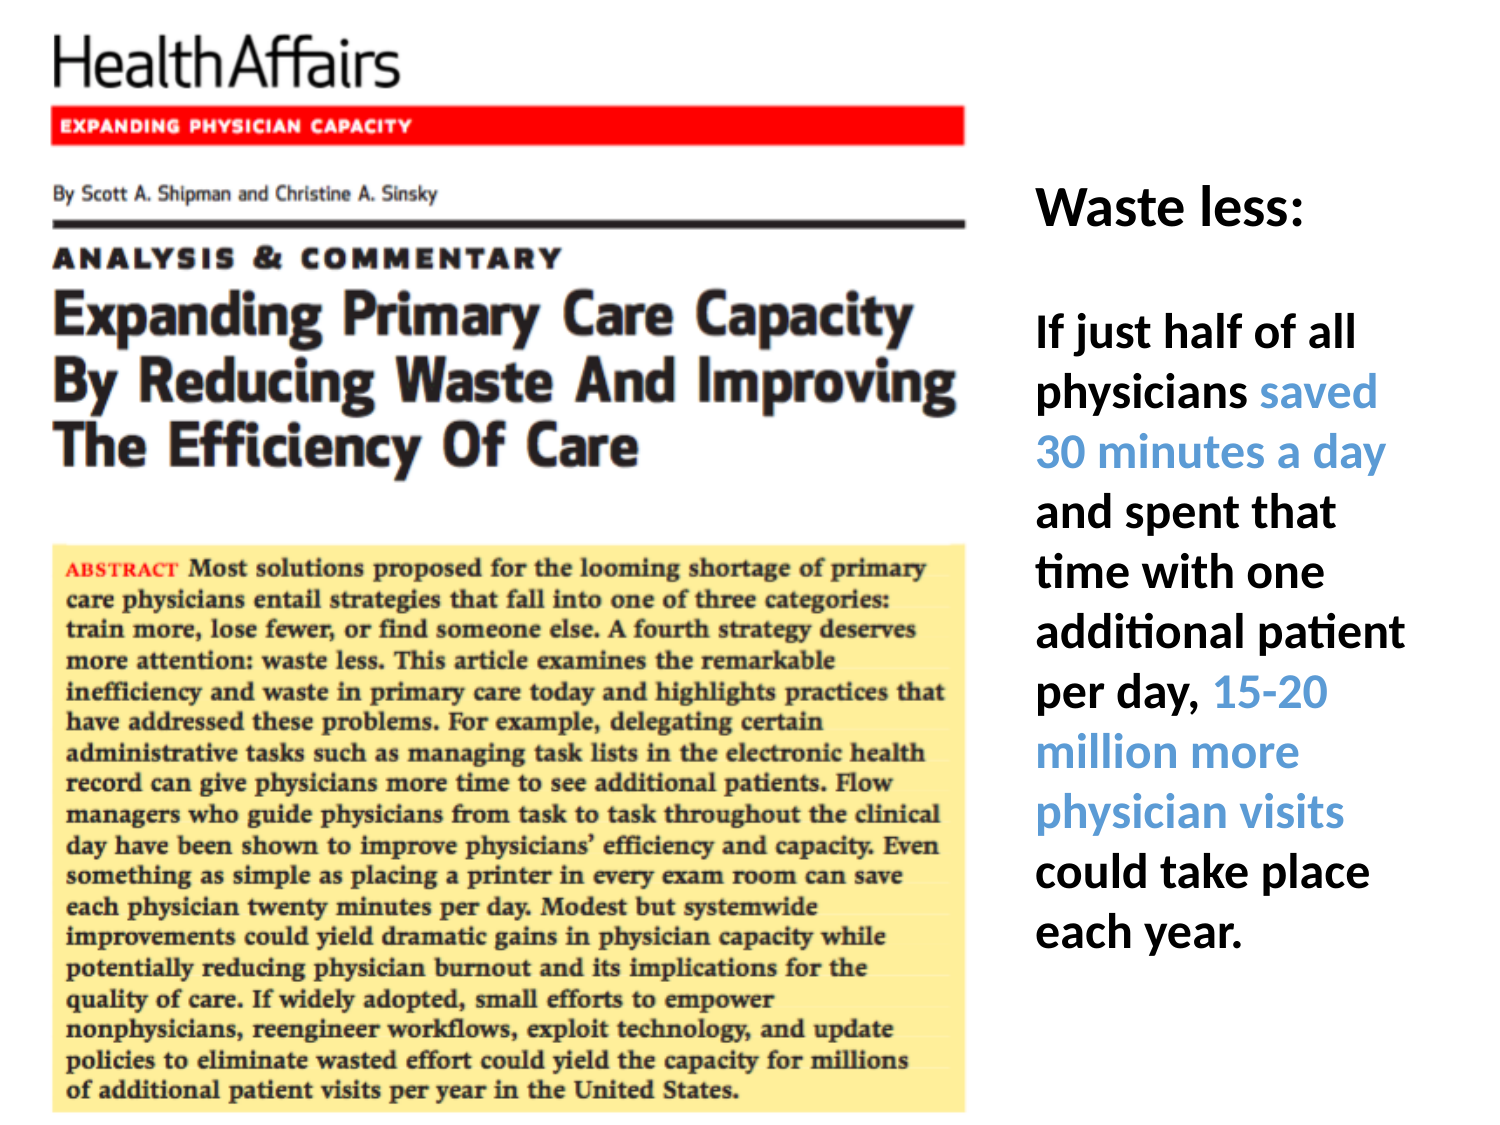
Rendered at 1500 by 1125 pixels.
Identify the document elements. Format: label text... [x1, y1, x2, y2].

picture [43, 23, 979, 1125]
text_box Waste less: If just half of all physicians saved 30 minutes a day and spent that time with one additional patient per day, 15-20 million more physician visits could take place each year. [1020, 160, 1448, 1056]
